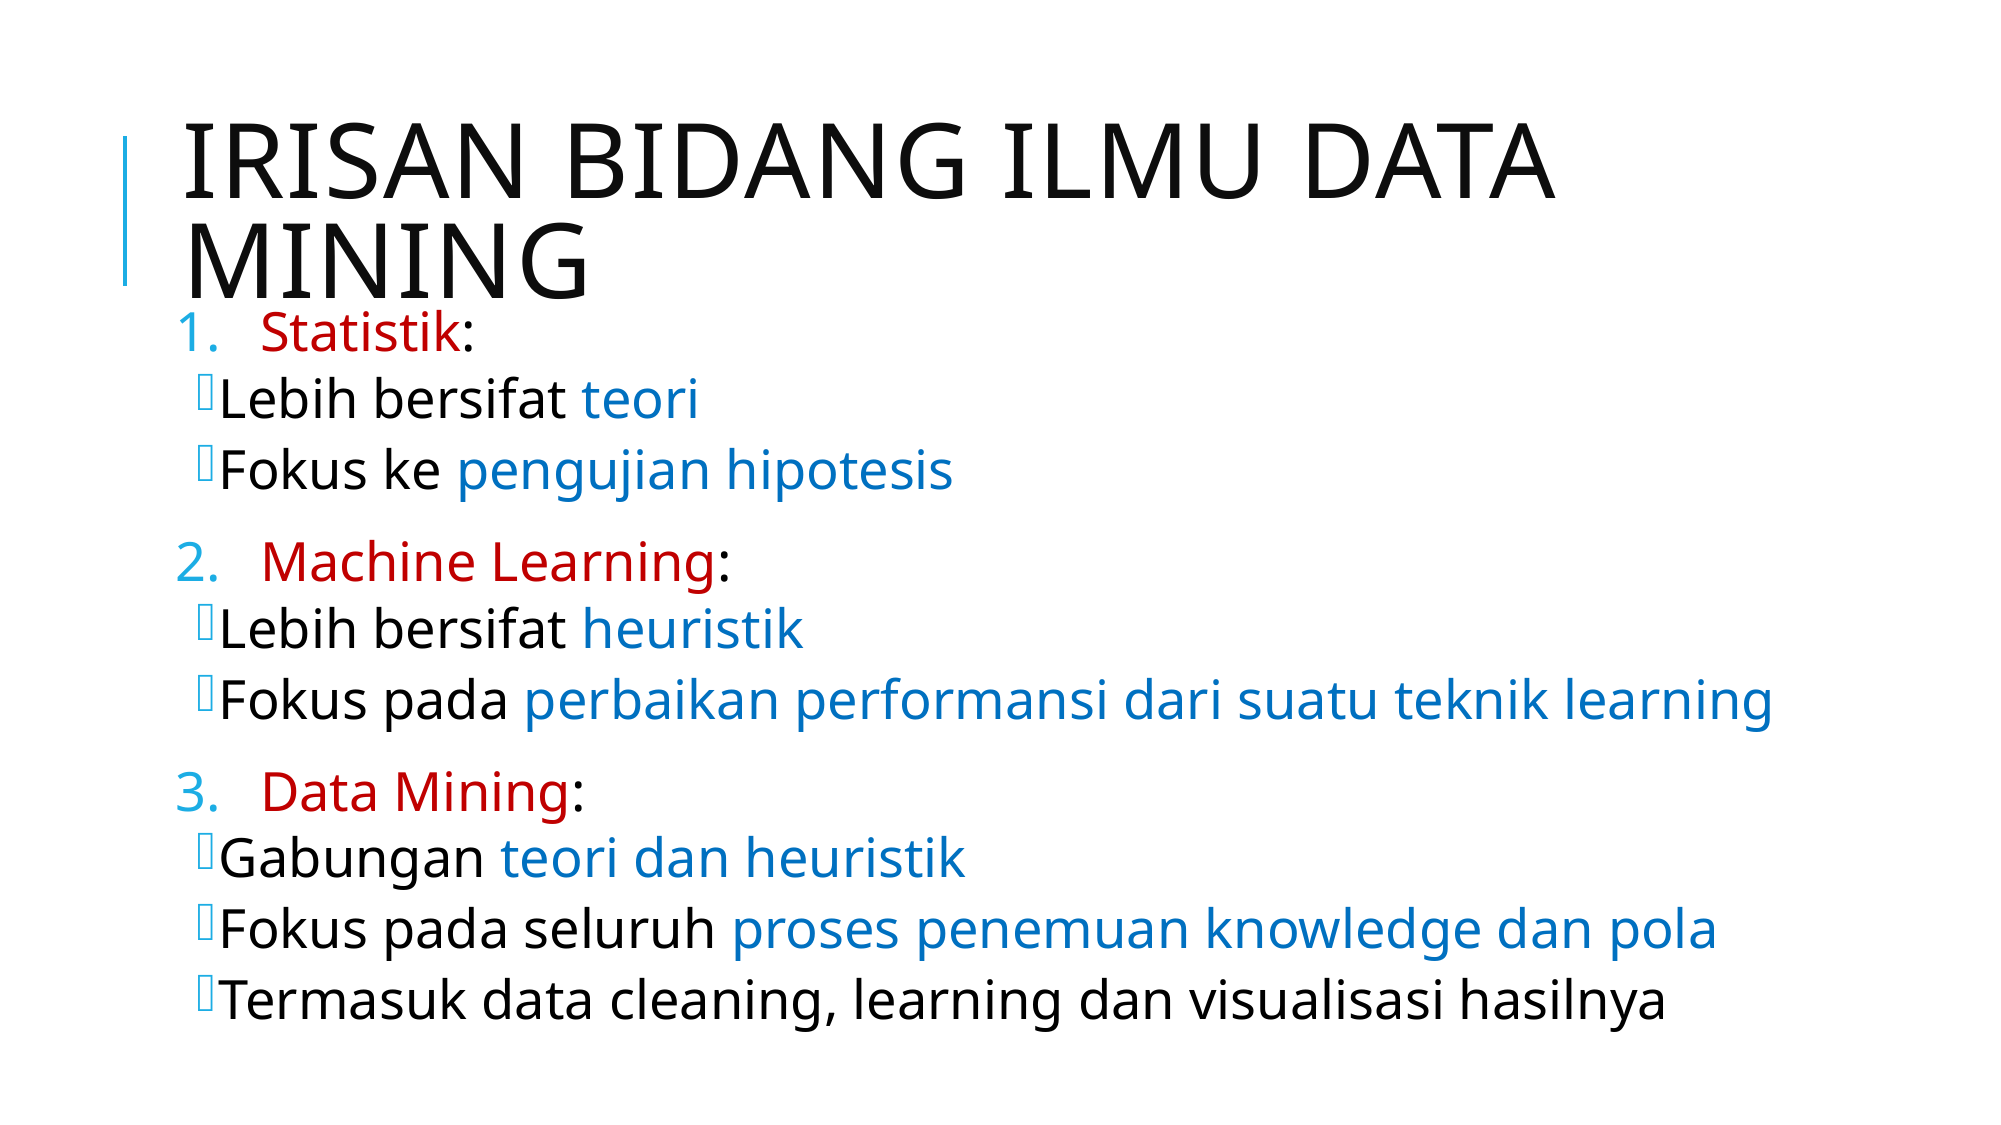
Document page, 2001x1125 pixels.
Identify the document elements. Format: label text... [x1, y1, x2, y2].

title Irisan Bidang Ilmu Data Mining [168, 96, 1763, 297]
list Statistik: Lebih bersifat teori Fokus ke pengujian hipotesis Machine Learning: Lebih bersifat heuristik Fokus pada perbaikan performansi dari suatu teknik learning Data Mining: Gabungan teori dan heuristik Fokus pada seluruh proses penemuan knowledge dan pola Termasuk data cleaning, learning dan visualisasi hasilnya [168, 297, 1864, 1053]
